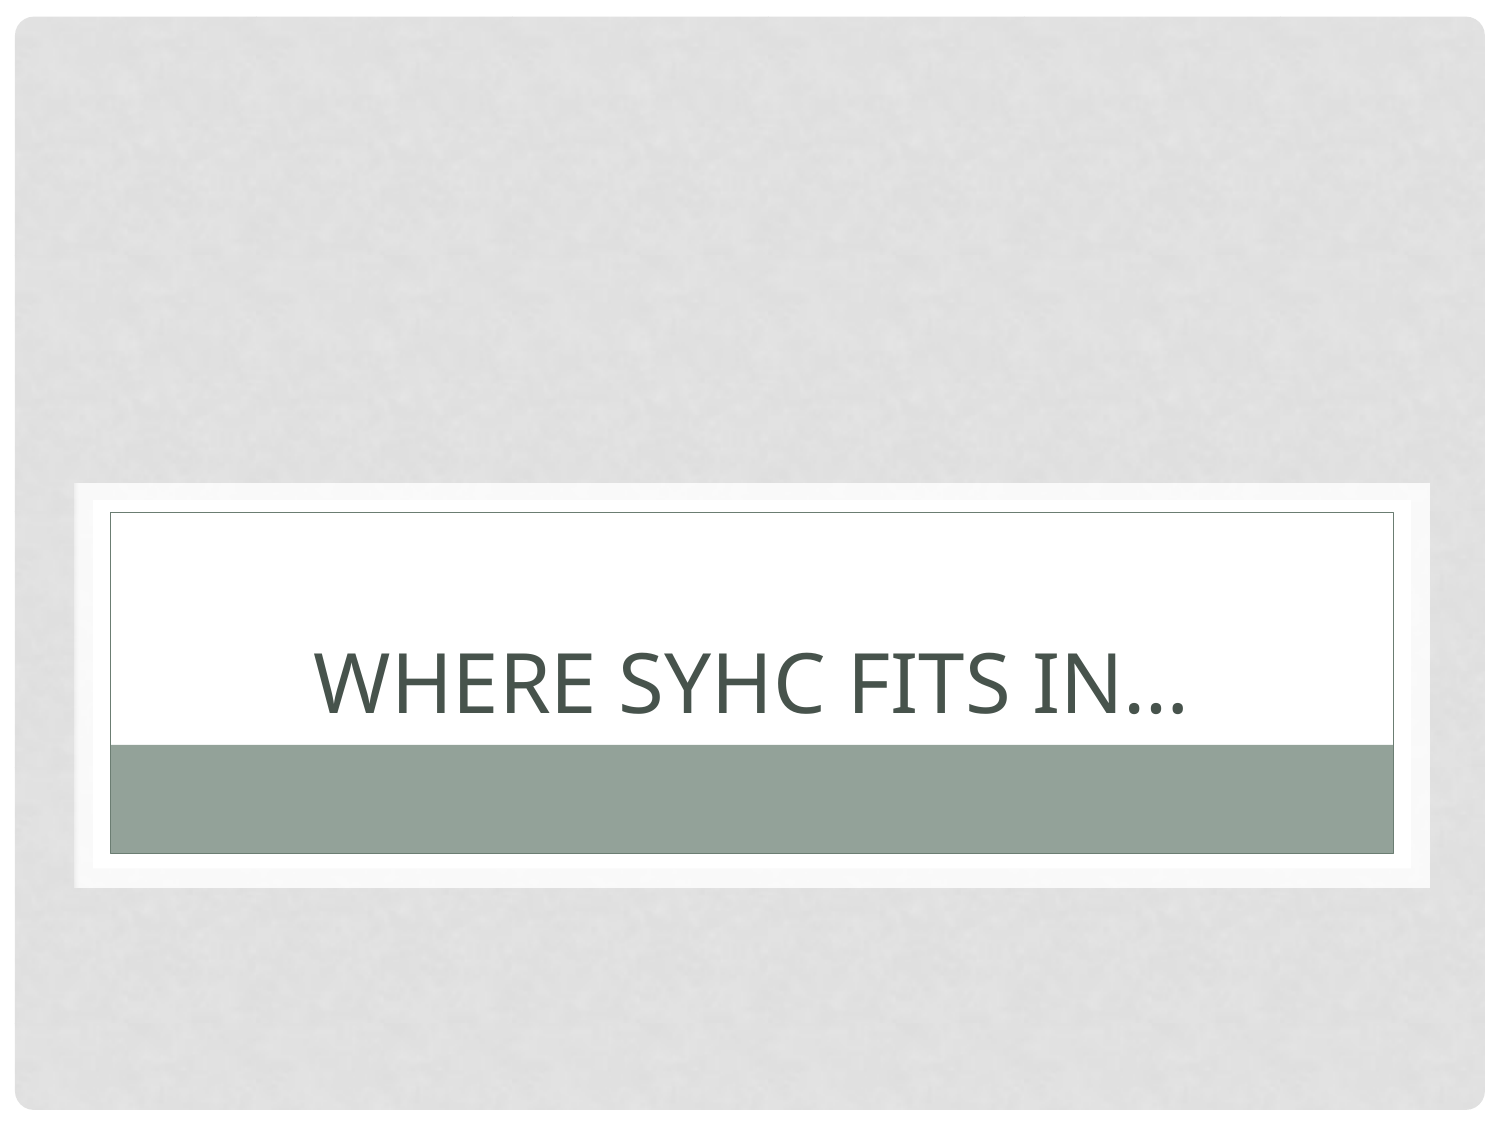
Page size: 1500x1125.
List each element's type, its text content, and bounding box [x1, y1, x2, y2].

title Where SYHC fits in… [120, 525, 1384, 738]
